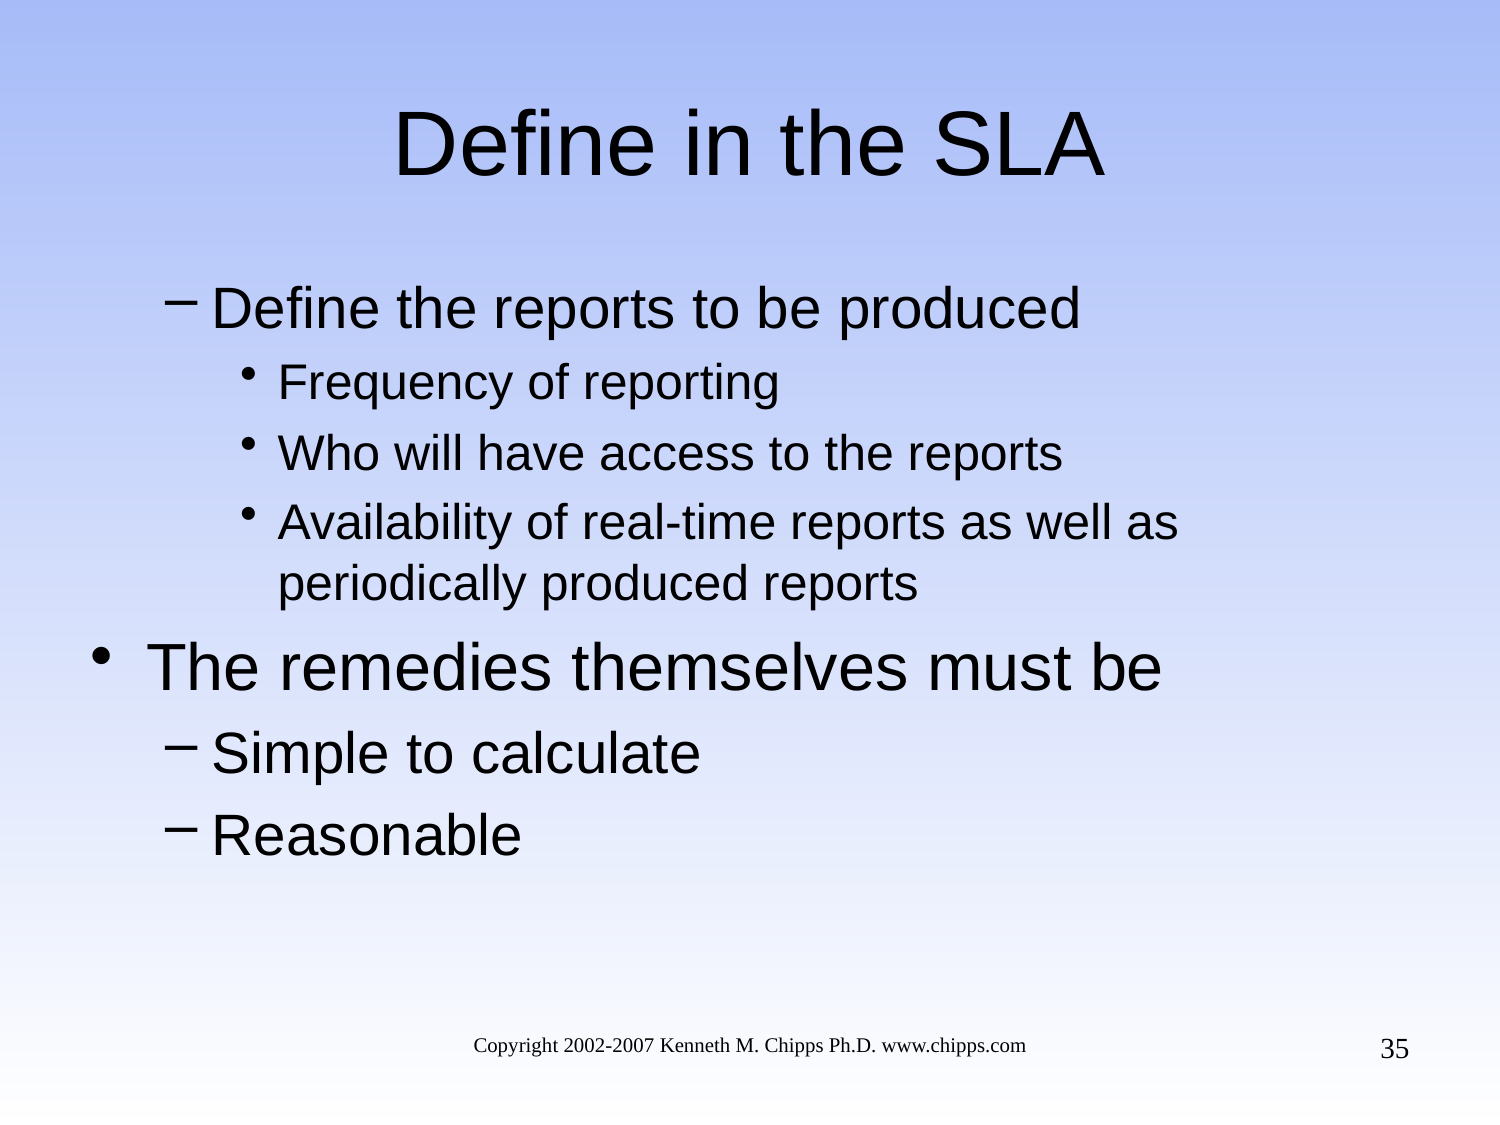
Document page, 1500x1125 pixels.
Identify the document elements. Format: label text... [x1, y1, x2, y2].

slide_number 35 [1074, 1021, 1426, 1101]
footer Copyright 2002-2007 Kenneth M. Chipps Ph.D. www.chipps.com [449, 1024, 1051, 1103]
list Define the reports to be produced Frequency of reporting Who will have access to the reports Availability of real-time reports as well as periodically produced reports The remedies themselves must be Simple to calculate Reasonable [75, 262, 1425, 1005]
title Define in the SLA [75, 45, 1425, 233]
